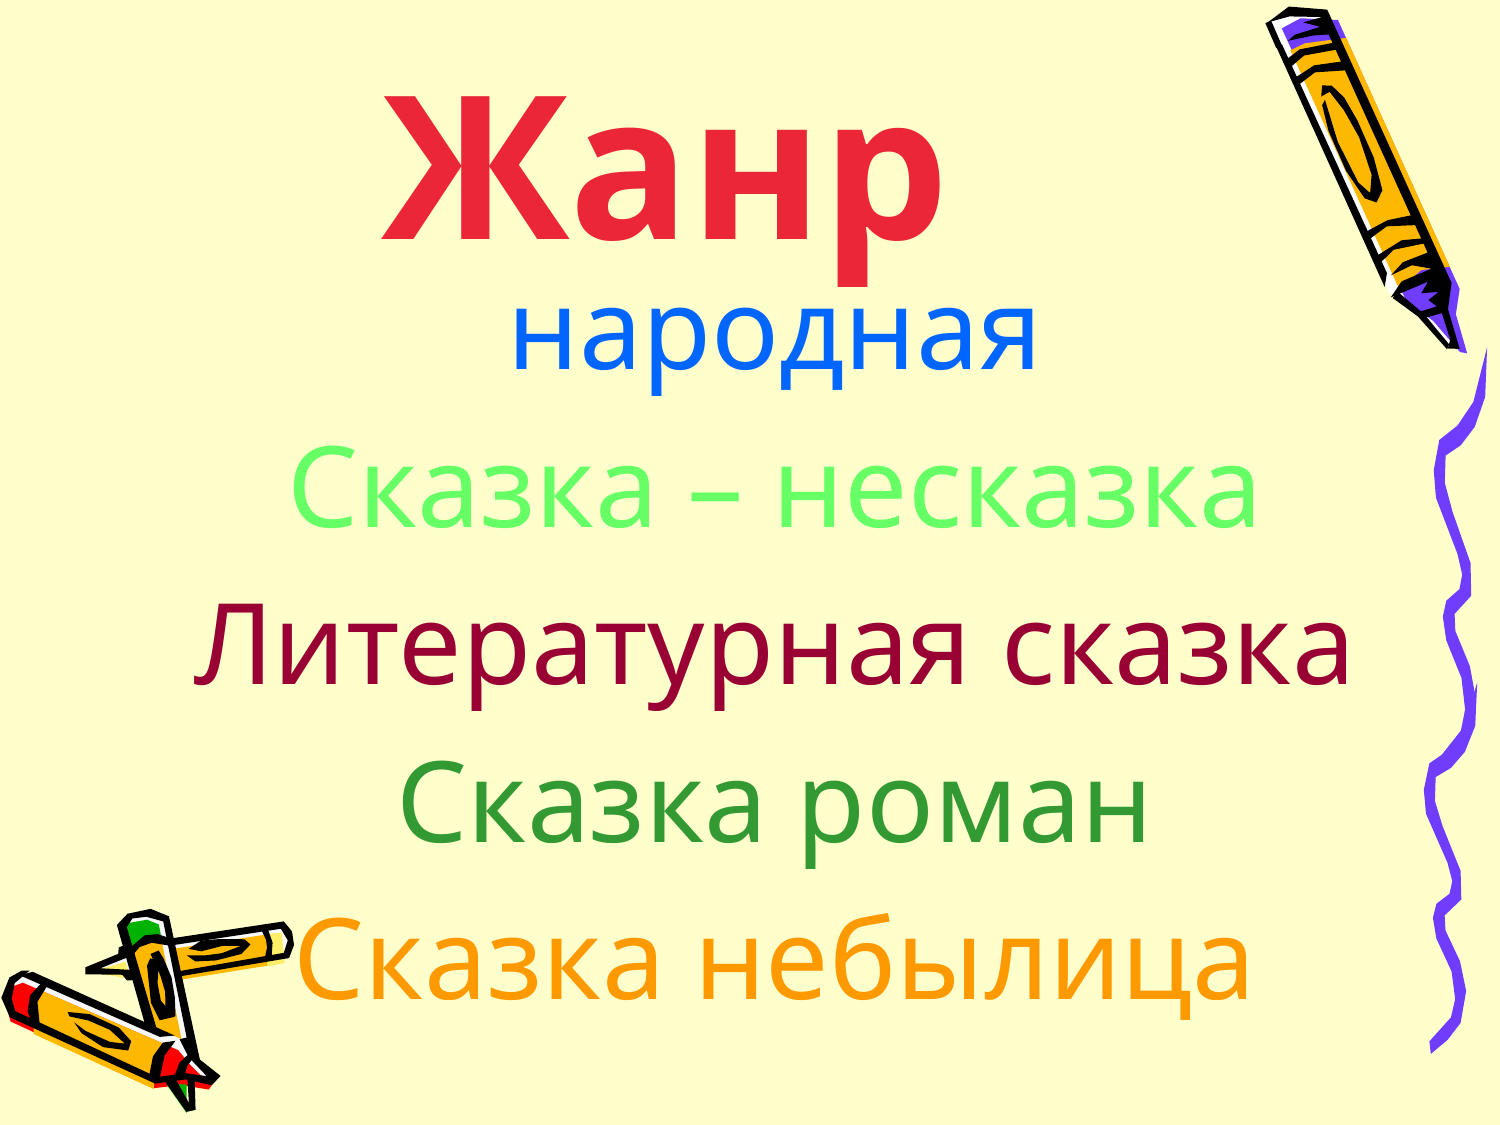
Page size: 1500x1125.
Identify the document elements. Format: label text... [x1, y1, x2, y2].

list народная Сказка – несказка Литературная сказка Сказка роман Сказка небылица [62, 249, 1413, 993]
title Жанр [112, 24, 1240, 249]
